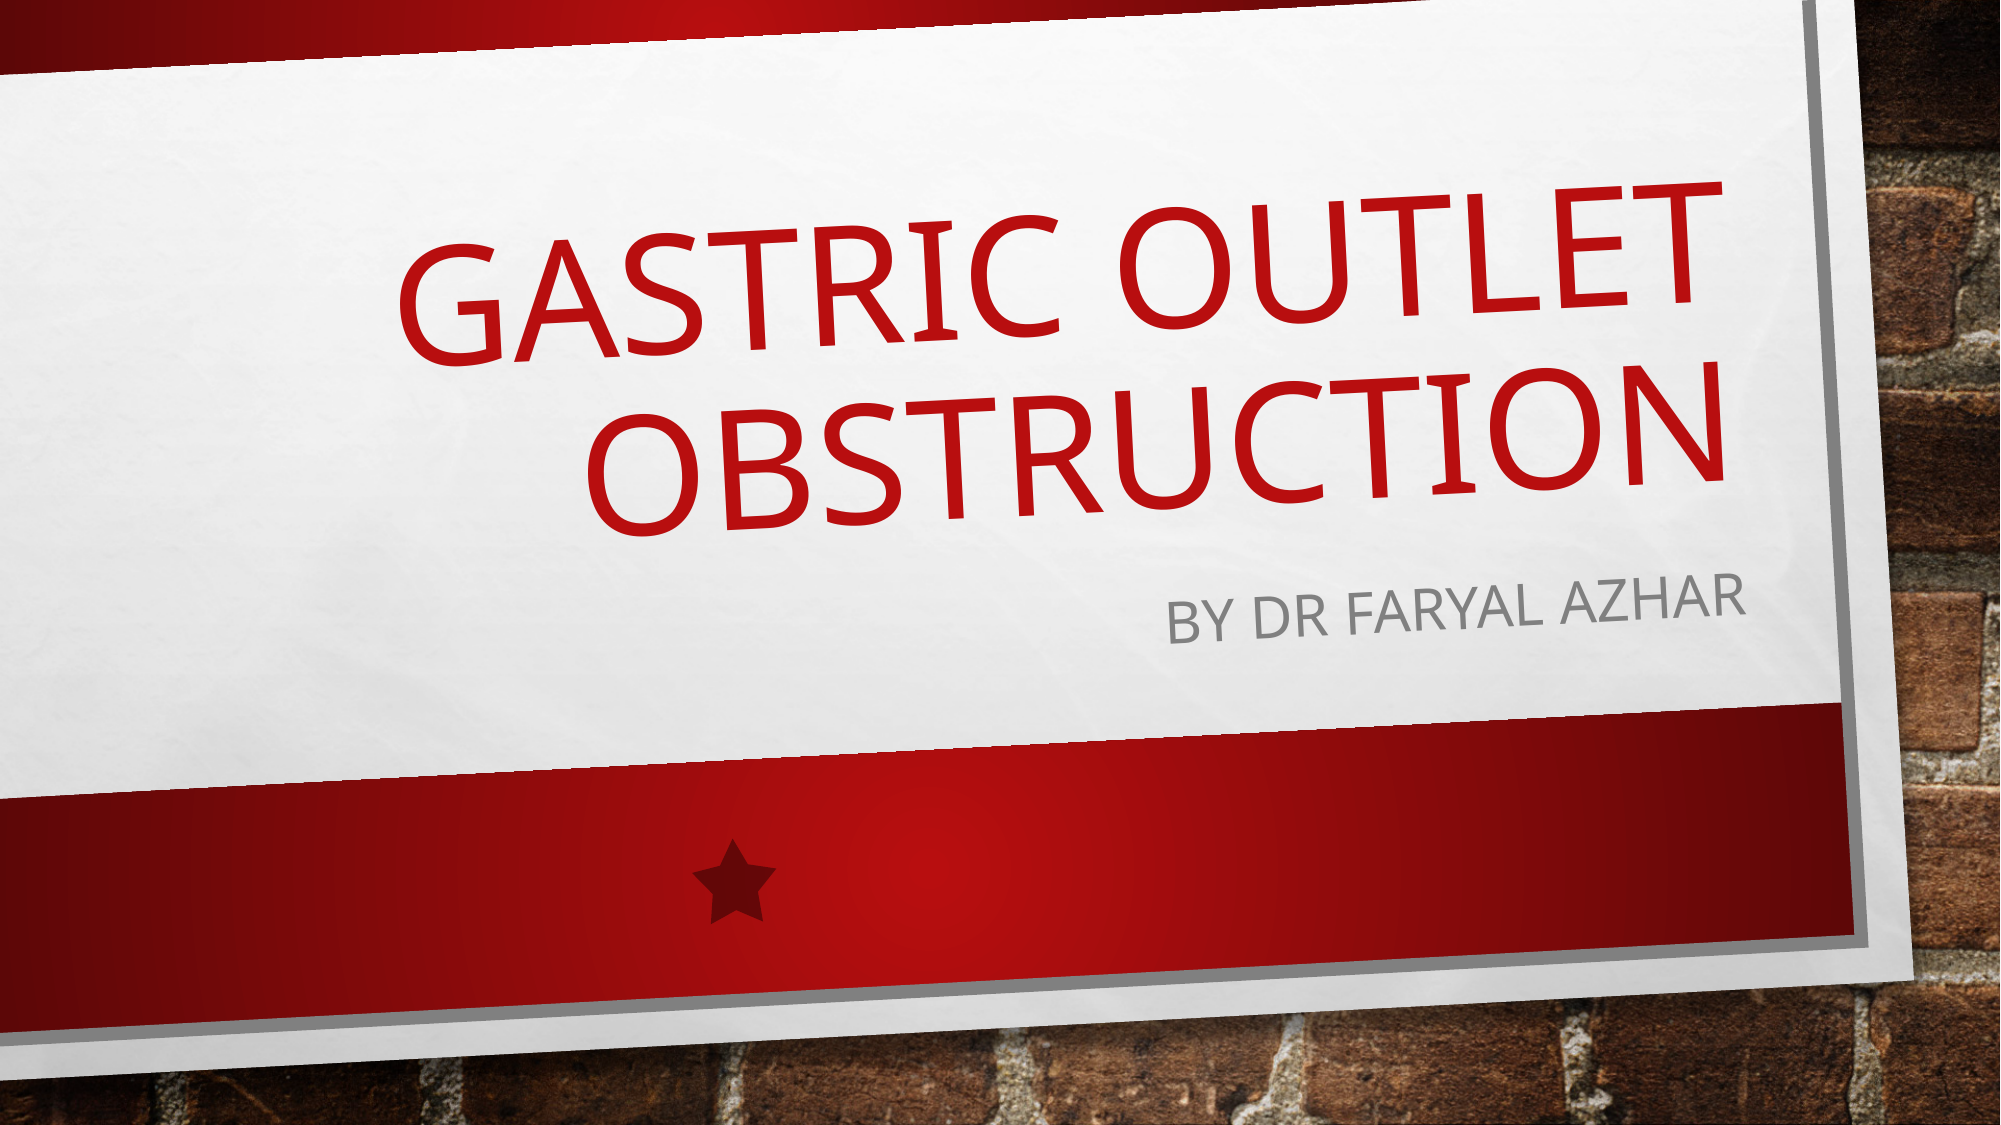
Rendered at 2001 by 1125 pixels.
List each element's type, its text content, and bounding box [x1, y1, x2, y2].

picture [0, 0, 2000, 1125]
title Gastric outlet obstruction [135, 67, 1758, 605]
subtitle By Dr faryal azhar [159, 533, 1763, 708]
